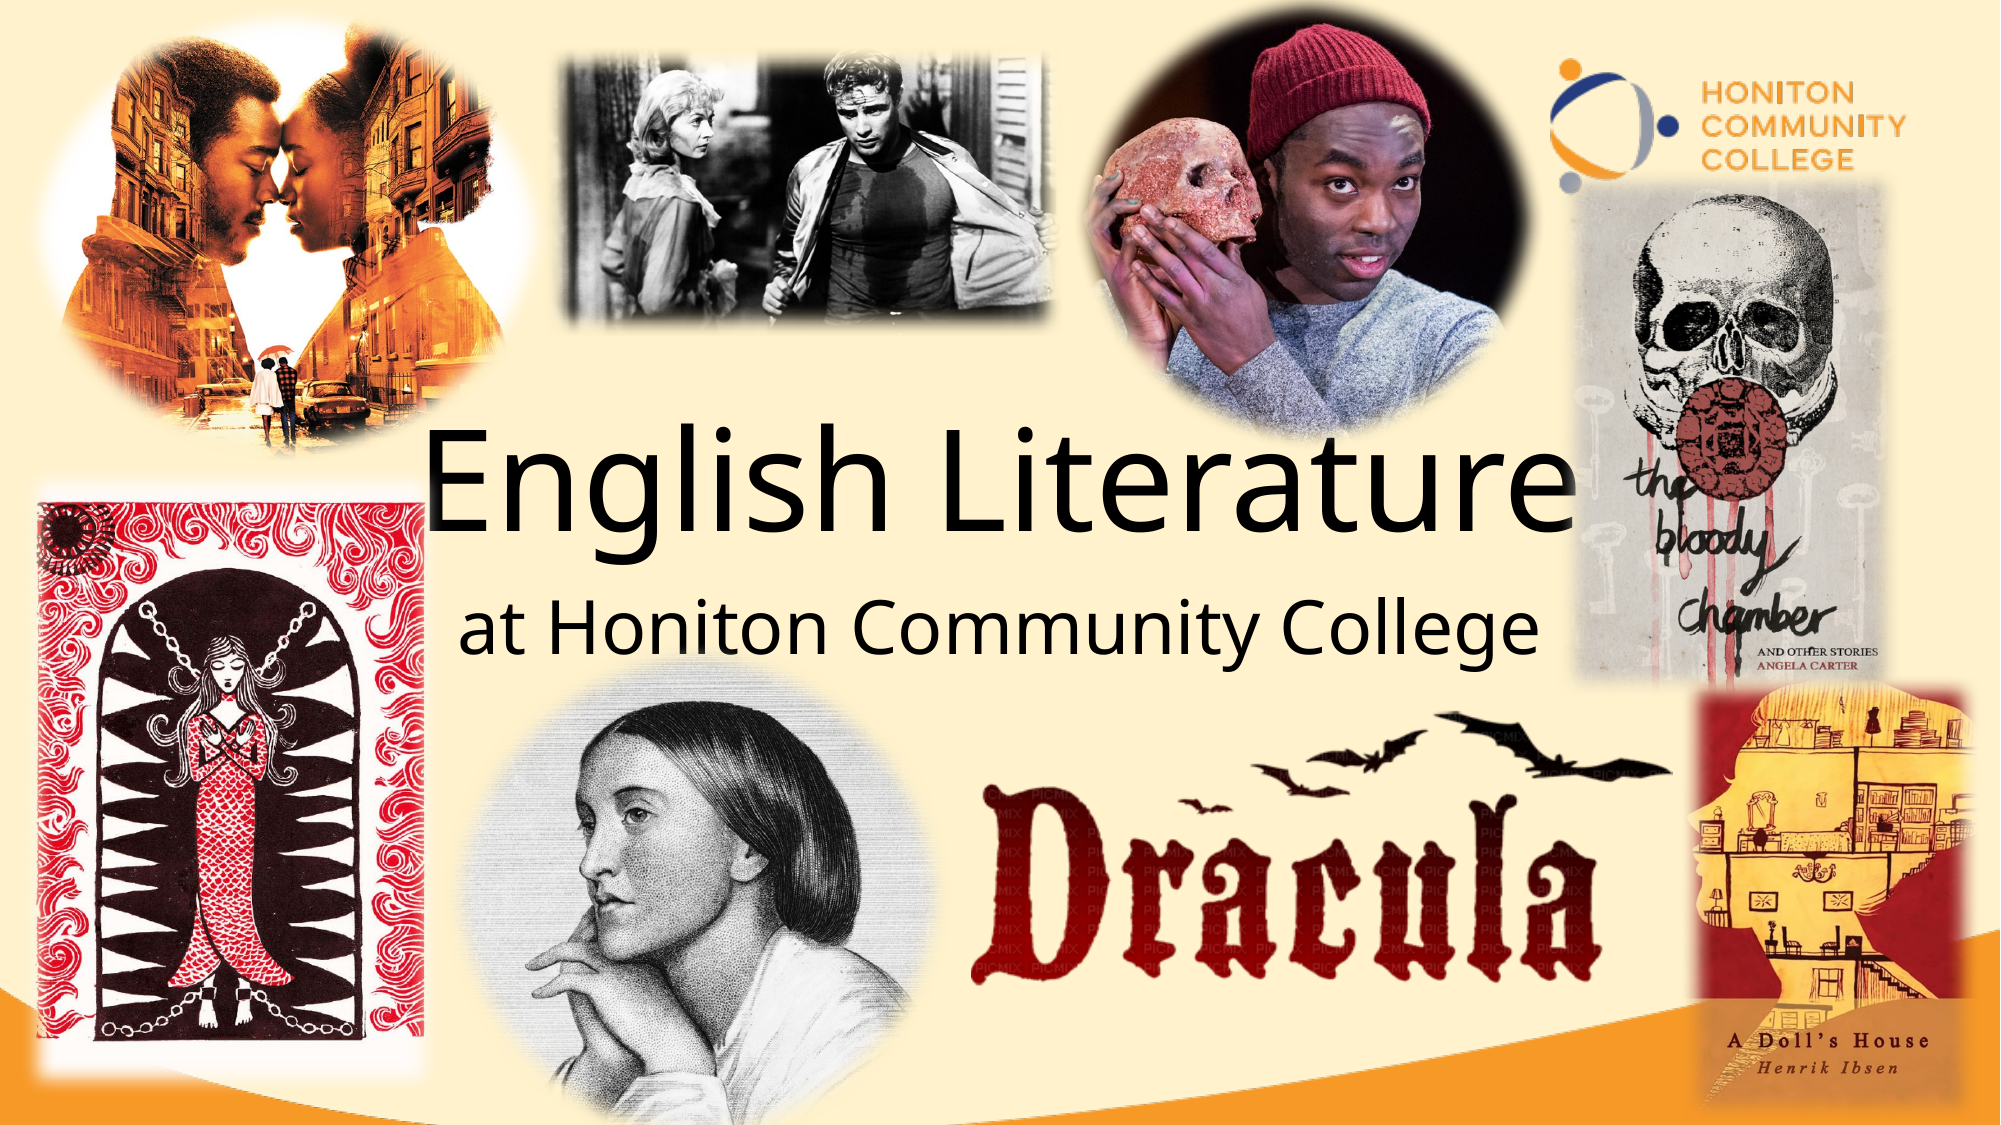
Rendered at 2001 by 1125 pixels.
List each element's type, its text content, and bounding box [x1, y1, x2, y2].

picture [971, 708, 1673, 989]
picture [19, 0, 1064, 1125]
title English Literature [443, 382, 1557, 573]
picture [1557, 166, 1981, 1125]
picture [1071, 0, 1547, 452]
subtitle at Honiton Community College [443, 573, 1680, 845]
